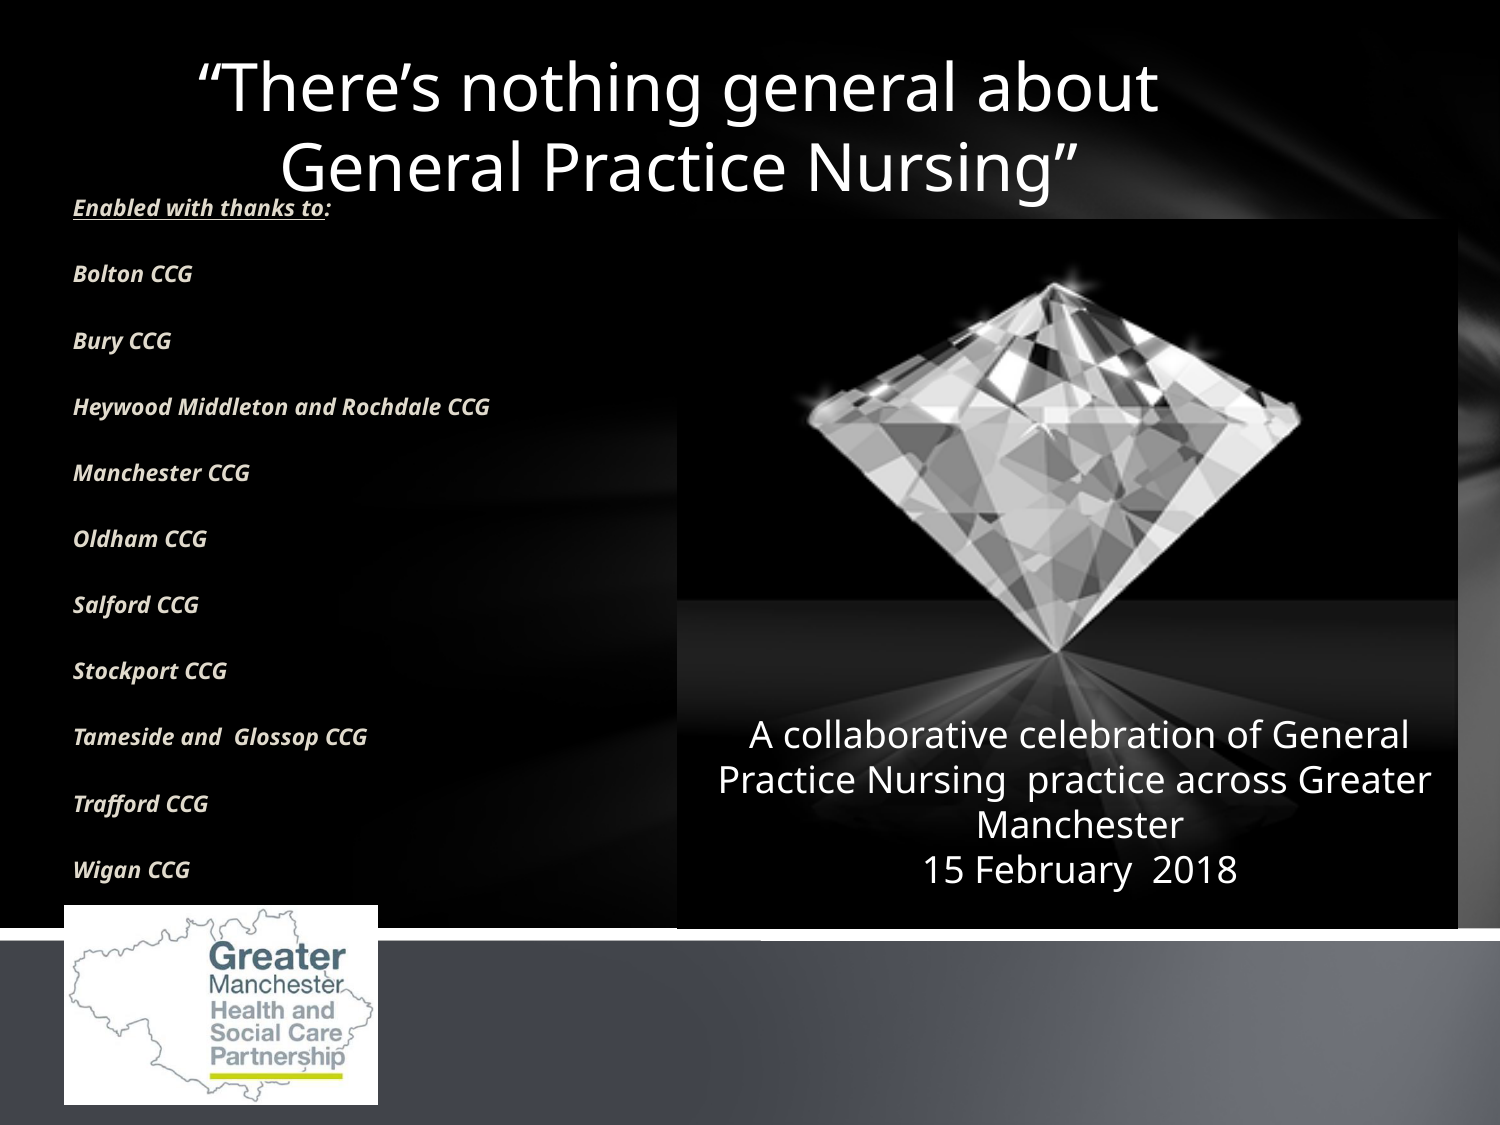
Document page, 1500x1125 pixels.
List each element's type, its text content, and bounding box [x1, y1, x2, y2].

picture [64, 905, 379, 1106]
title “There’s nothing general about General Practice Nursing” [57, 37, 1318, 213]
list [677, 219, 1458, 929]
list Enabled with thanks to: Bolton CCG Bury CCG Heywood Middleton and Rochdale CCG Manchester CCG Oldham CCG Salford CCG Stockport CCG Tameside and Glossop CCG Trafford CCG Wigan CCG [57, 172, 727, 891]
